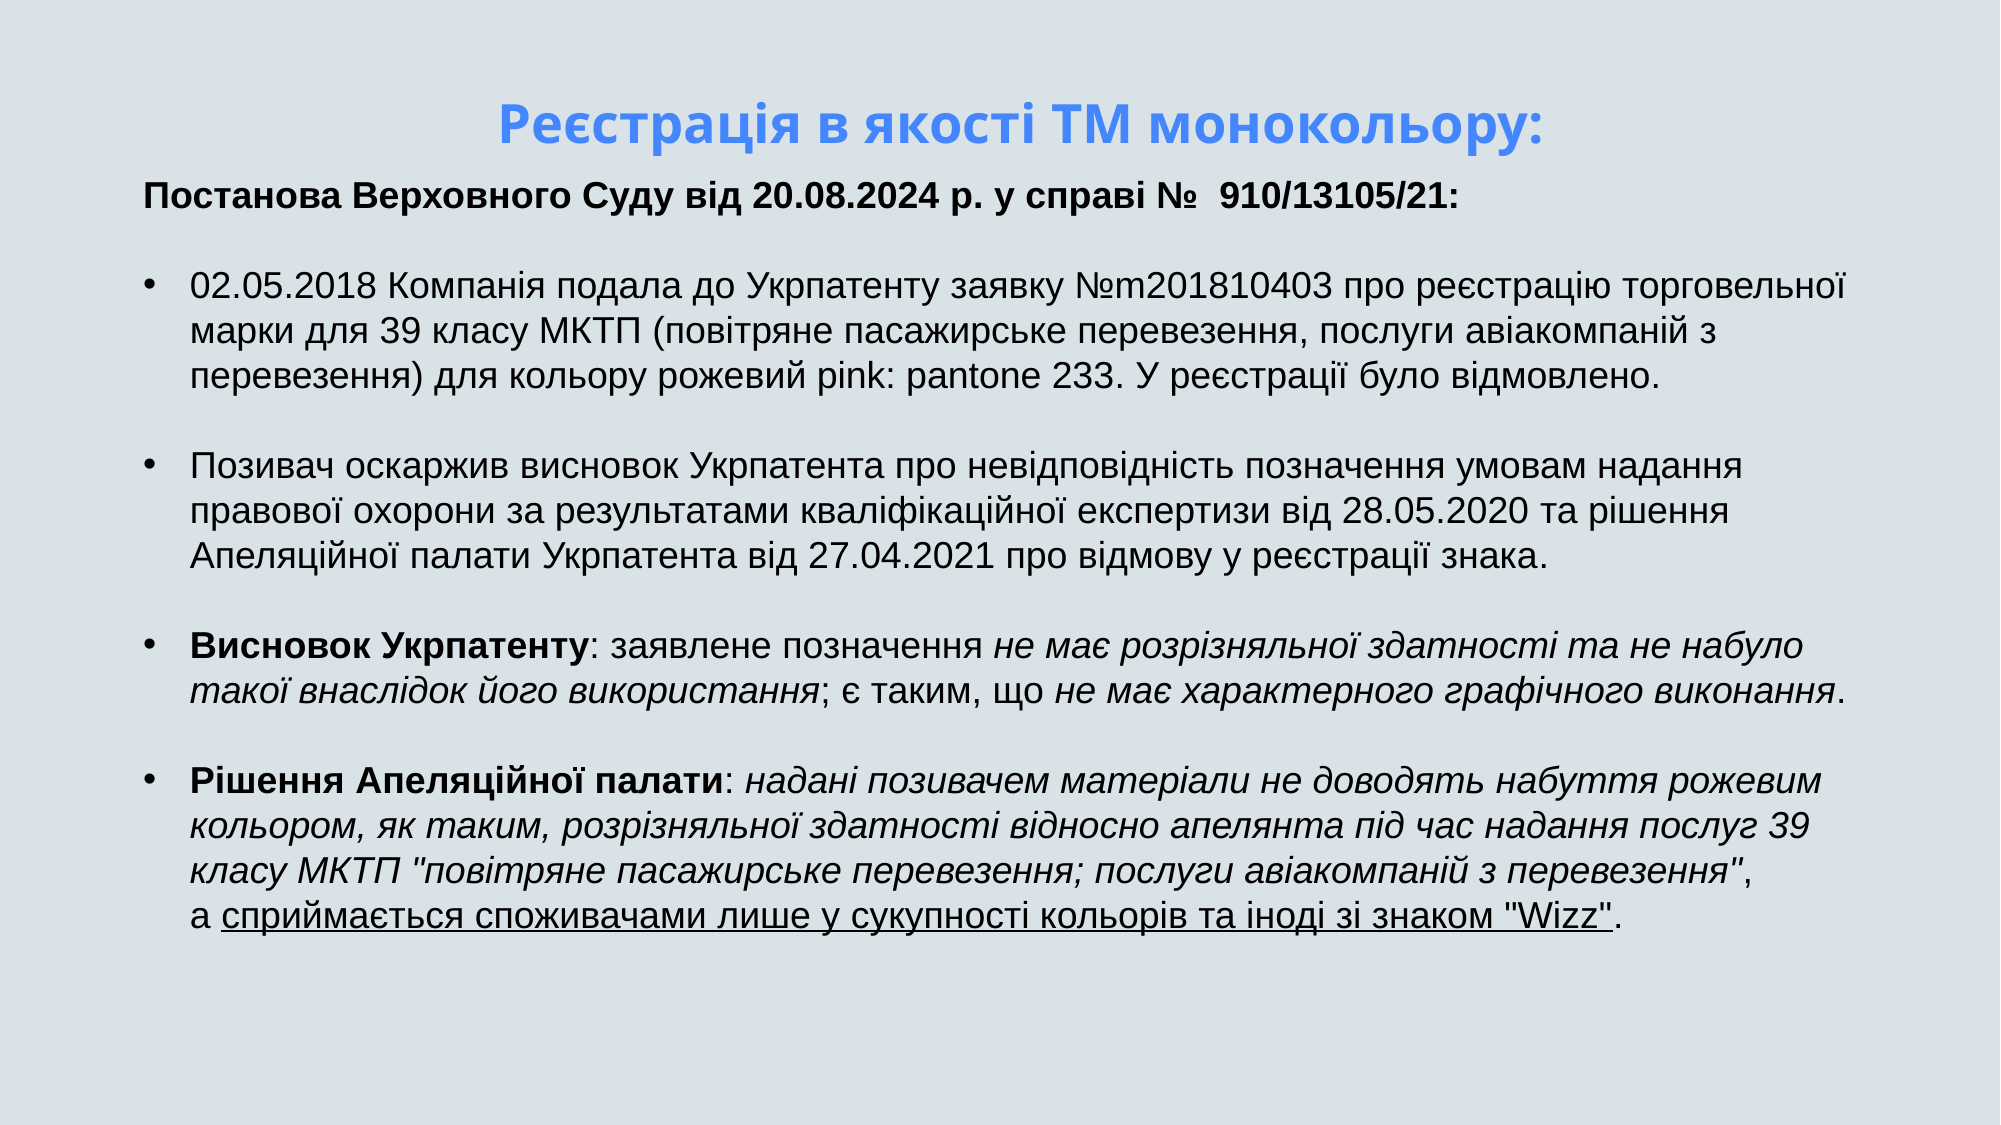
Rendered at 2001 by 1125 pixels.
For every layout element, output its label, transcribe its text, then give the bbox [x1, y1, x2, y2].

text_box Постанова Верховного Суду від 20.08.2024 р. у cправі № 910/13105/21: 02.05.2018 Компанія подала до Укрпатенту заявку №m201810403 про реєстрацію торговельної марки для 39 класу МКТП (повітряне пасажирське перевезення, послуги авіакомпаній з перевезення) для кольору рожевий pink: pantone 233. У реєстрації було відмовлено. Позивач оскаржив висновок Укрпатента про невідповідність позначення умовам надання правової охорони за результатами кваліфікаційної експертизи від 28.05.2020 та рішення Апеляційної палати Укрпатента від 27.04.2021 про відмову у реєстрації знака. Висновок Укрпатенту: заявлене позначення не має розрізняльної здатності та не набуло такої внаслідок його використання; є таким, що не має характерного графічного виконання. Рішення Апеляційної палати: надані позивачем матеріали не доводять набуття рожевим кольором, як таким, розрізняльної здатності відносно апелянта під час надання послуг 39 класу МКТП "повітряне пасажирське перевезення; послуги авіакомпаній з перевезення", а сприймається споживачами лише у сукупності кольорів та іноді зі знаком "Wizz". [128, 163, 1872, 1033]
text_box Реєстрація в якості ТМ монокольору: [137, 82, 1905, 228]
